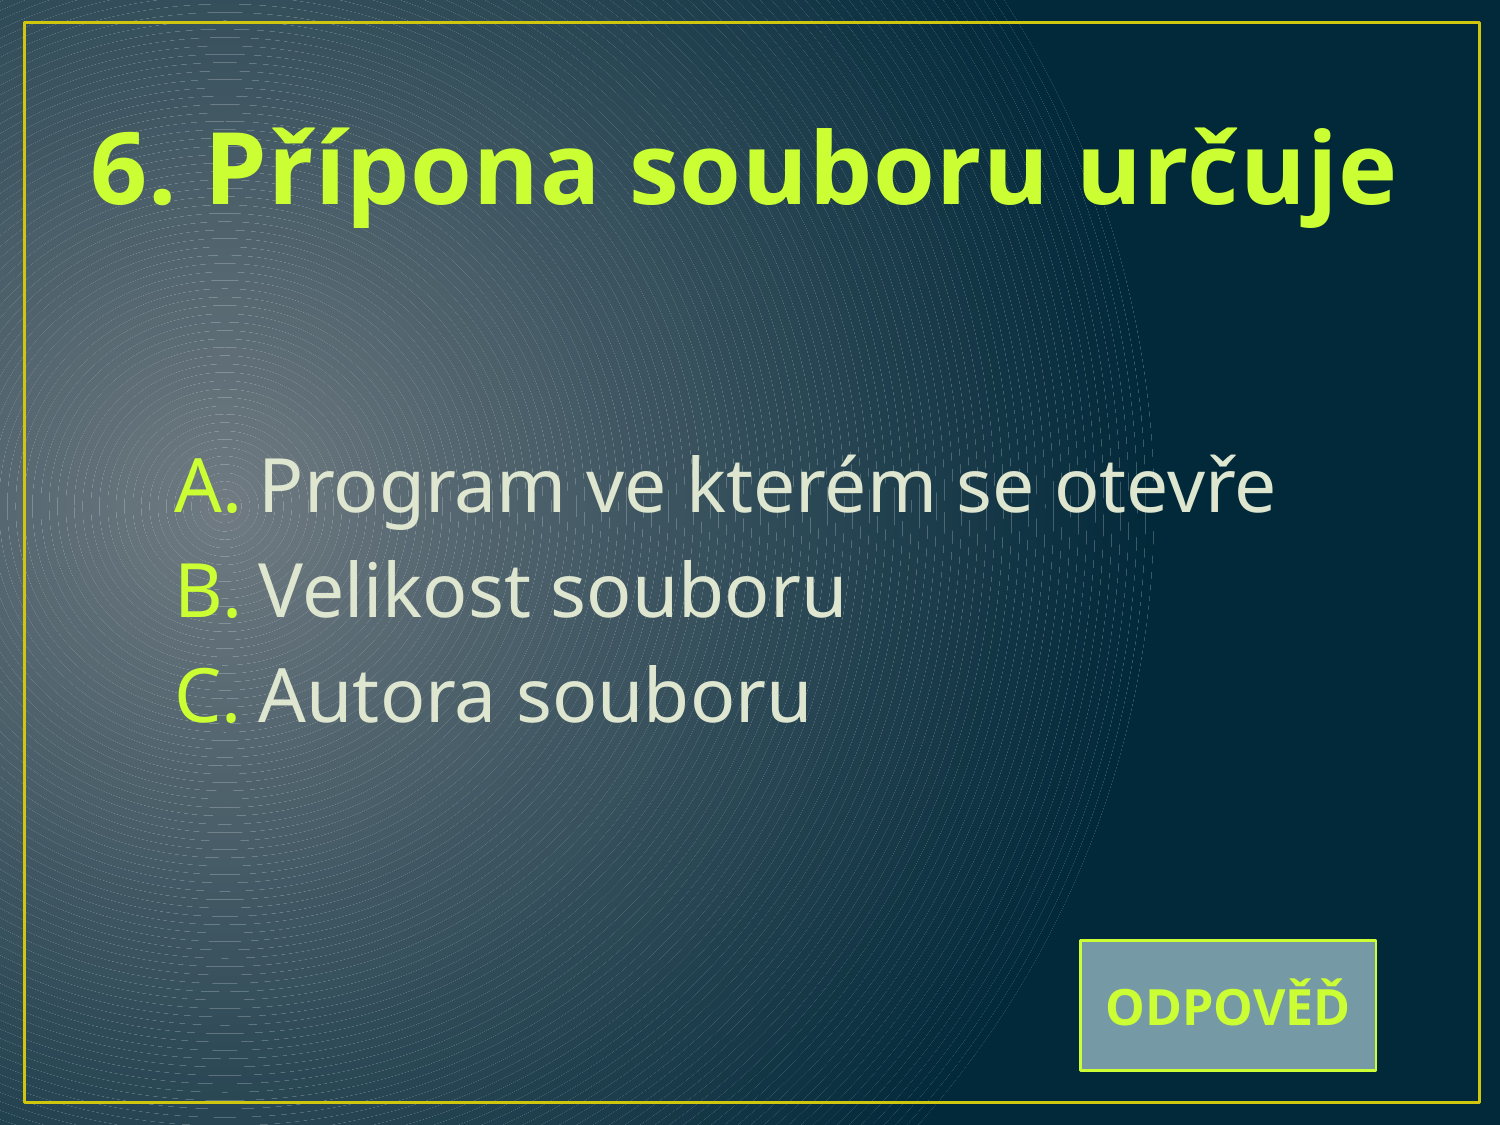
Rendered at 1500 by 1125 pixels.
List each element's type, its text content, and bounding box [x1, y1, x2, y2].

list Program ve kterém se otevře Velikost souboru Autora souboru [159, 430, 1425, 1071]
title 6. Přípona souboru určuje [75, 45, 1425, 233]
text_box ODPOVĚĎ [1079, 939, 1377, 1072]
